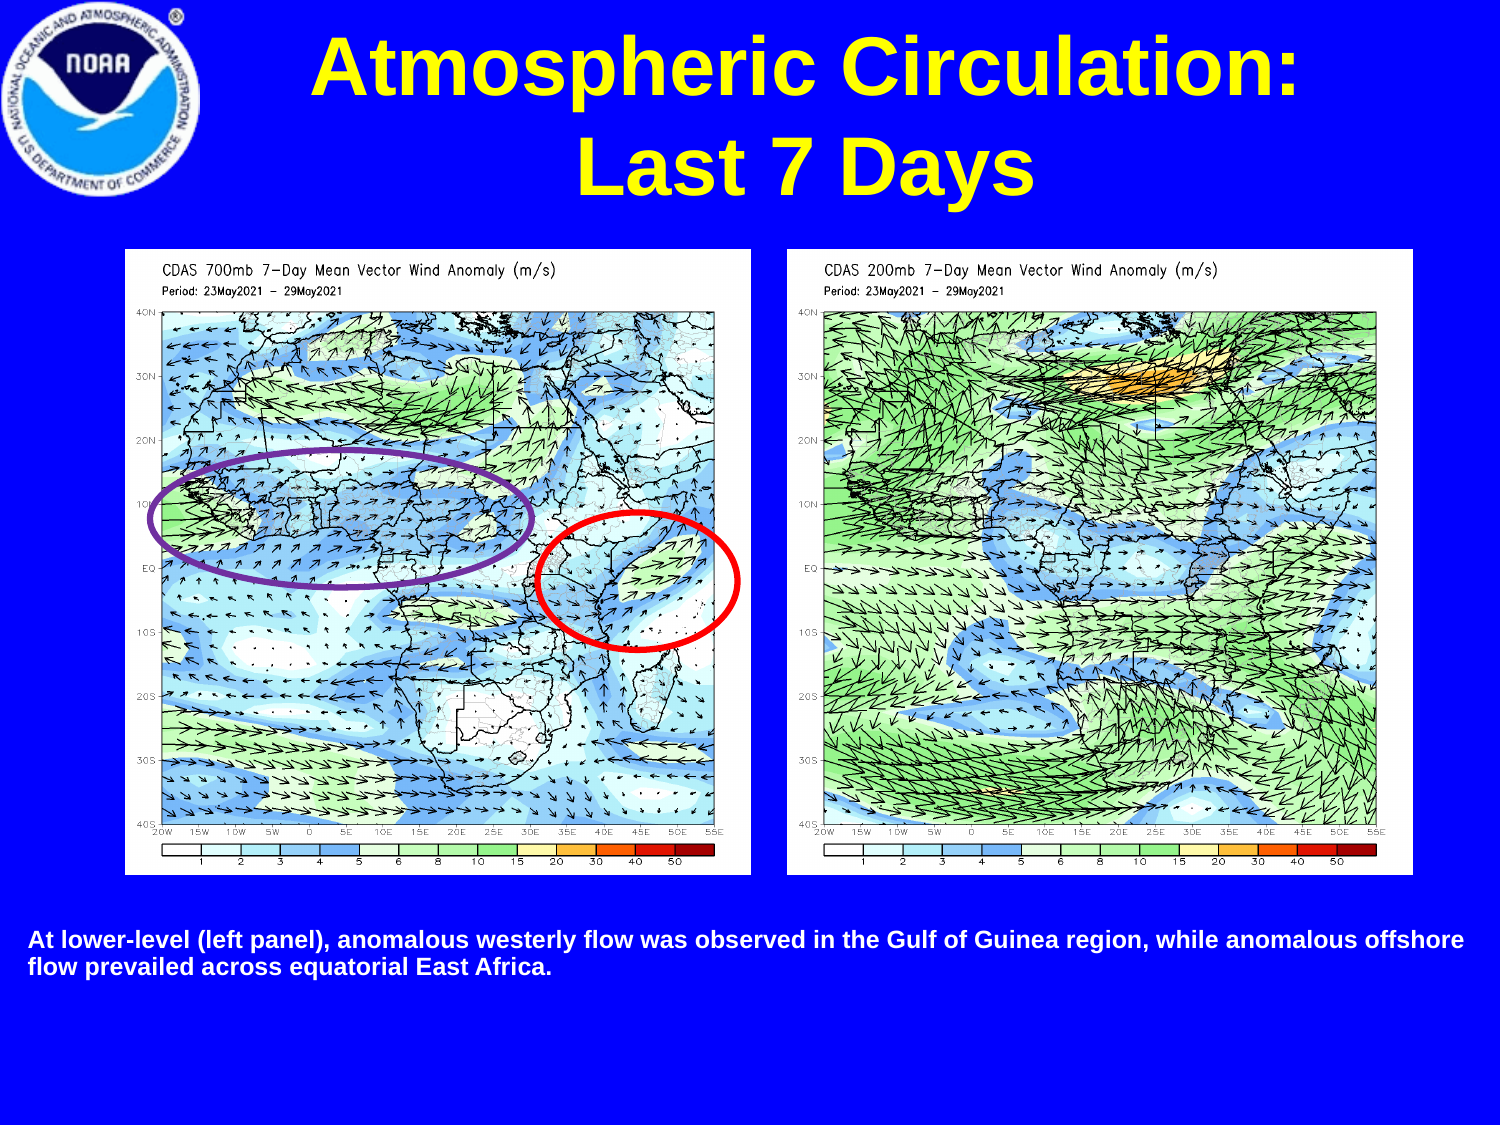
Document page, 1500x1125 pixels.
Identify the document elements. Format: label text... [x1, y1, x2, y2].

picture [124, 249, 751, 876]
picture [0, 0, 200, 200]
picture [787, 249, 1414, 876]
title Atmospheric Circulation: Last 7 Days [174, 37, 1438, 188]
text_box At lower-level (left panel), anomalous westerly flow was observed in the Gulf of Guinea region, while anomalous offshore flow prevailed across equatorial East Africa. [12, 919, 1488, 989]
